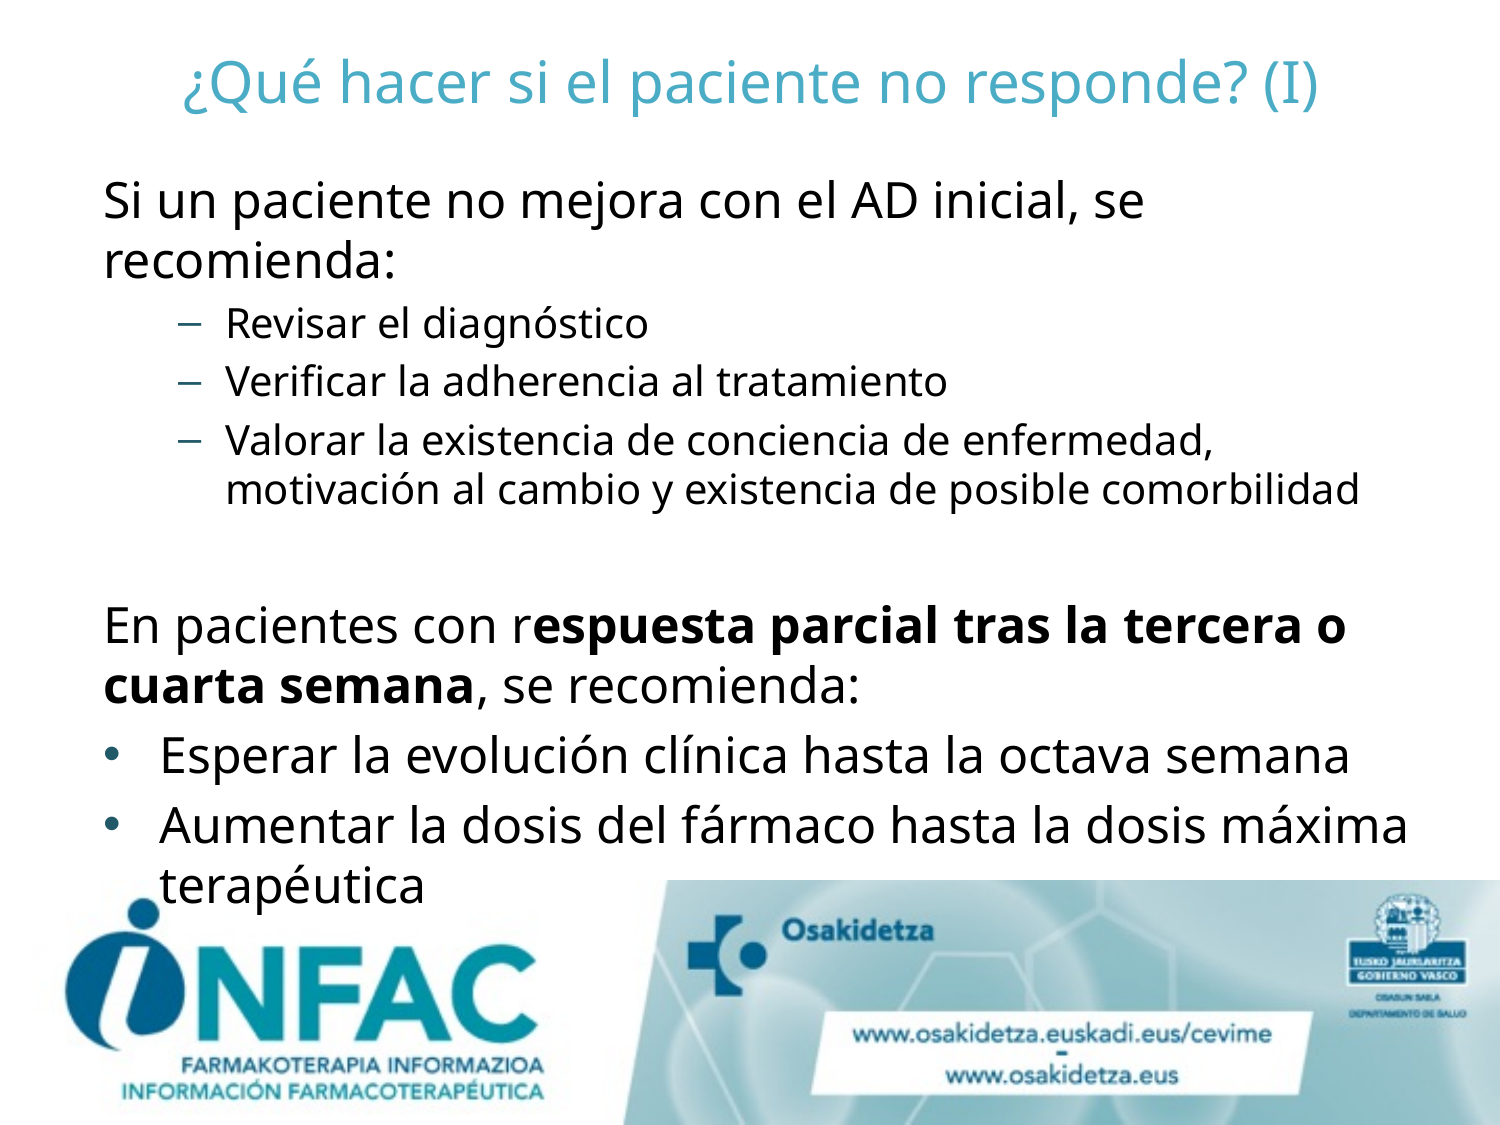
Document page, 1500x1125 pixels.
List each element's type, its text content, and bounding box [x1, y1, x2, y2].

text_box Si un paciente no mejora con el AD inicial, se recomienda: Revisar el diagnóstico Verificar la adherencia al tratamiento Valorar la existencia de conciencia de enfermedad, motivación al cambio y existencia de posible comorbilidad En pacientes con respuesta parcial tras la tercera o cuarta semana, se recomienda: Esperar la evolución clínica hasta la octava semana Aumentar la dosis del fármaco hasta la dosis máxima terapéutica [88, 160, 1447, 870]
title ¿Qué hacer si el paciente no responde? (I) [17, 0, 1500, 160]
picture [1, 880, 1500, 1125]
